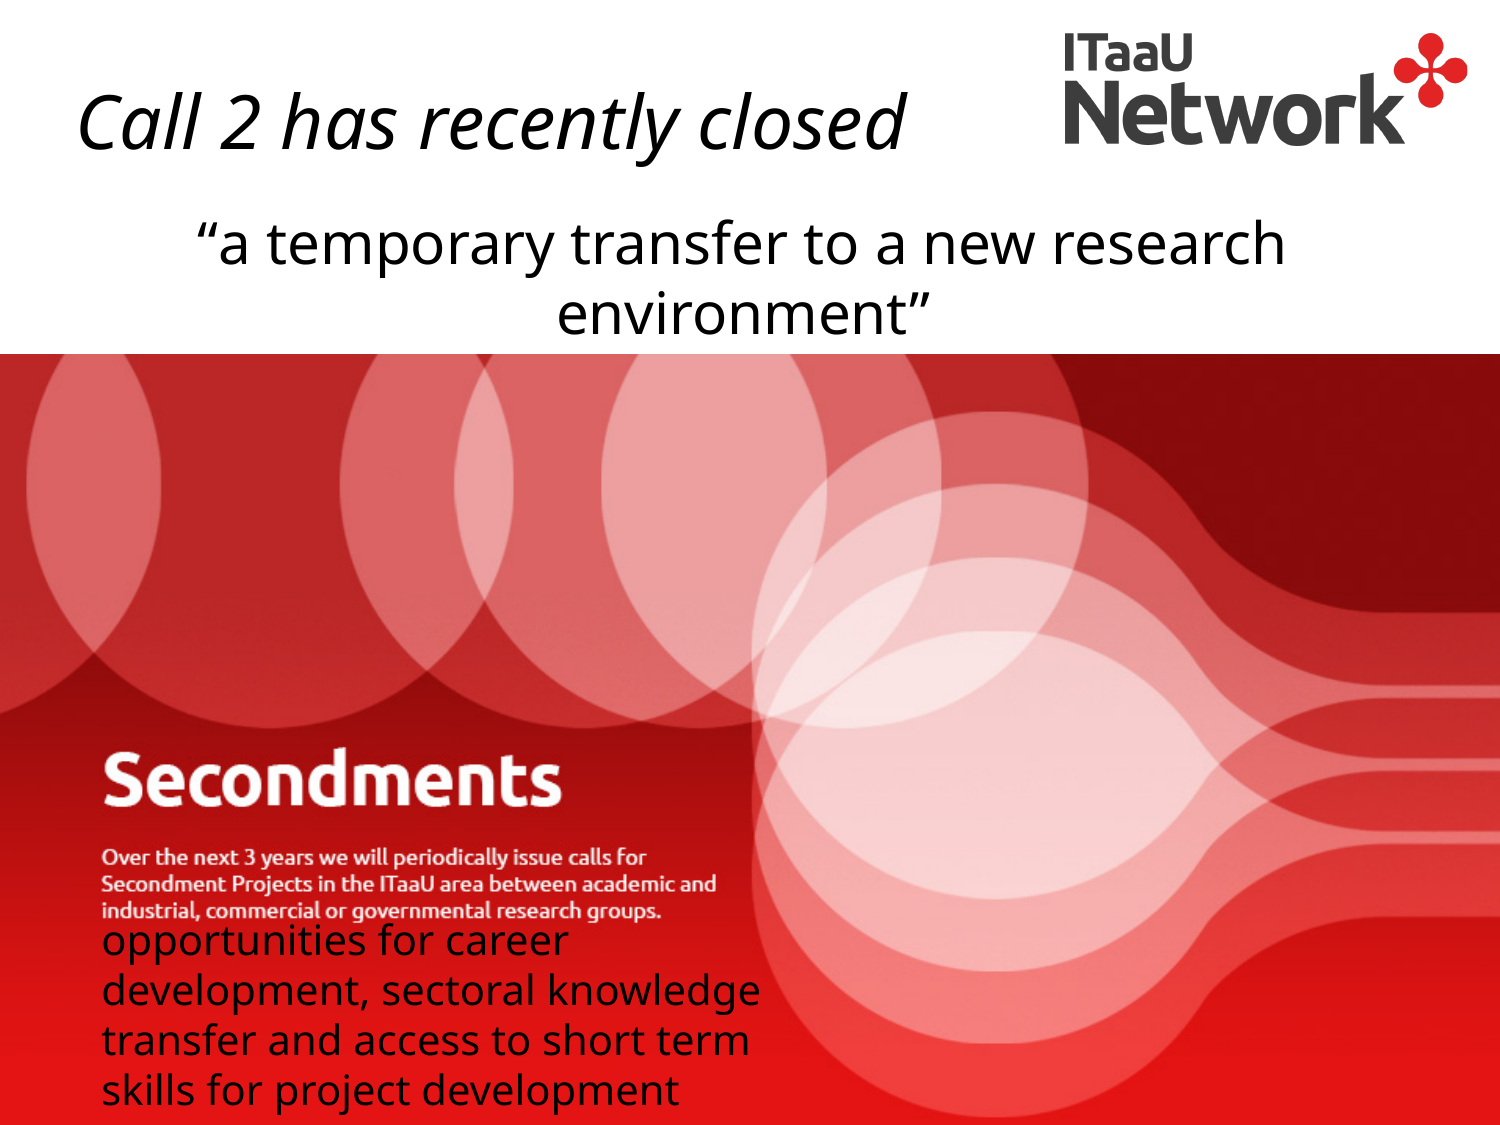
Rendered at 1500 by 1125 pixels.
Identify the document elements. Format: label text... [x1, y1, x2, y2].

picture [0, 353, 1500, 1125]
text_box Call 2 has recently closed [61, 67, 923, 173]
picture [1064, 33, 1468, 146]
text_box “a temporary transfer to a new research environment” [131, 198, 1355, 352]
